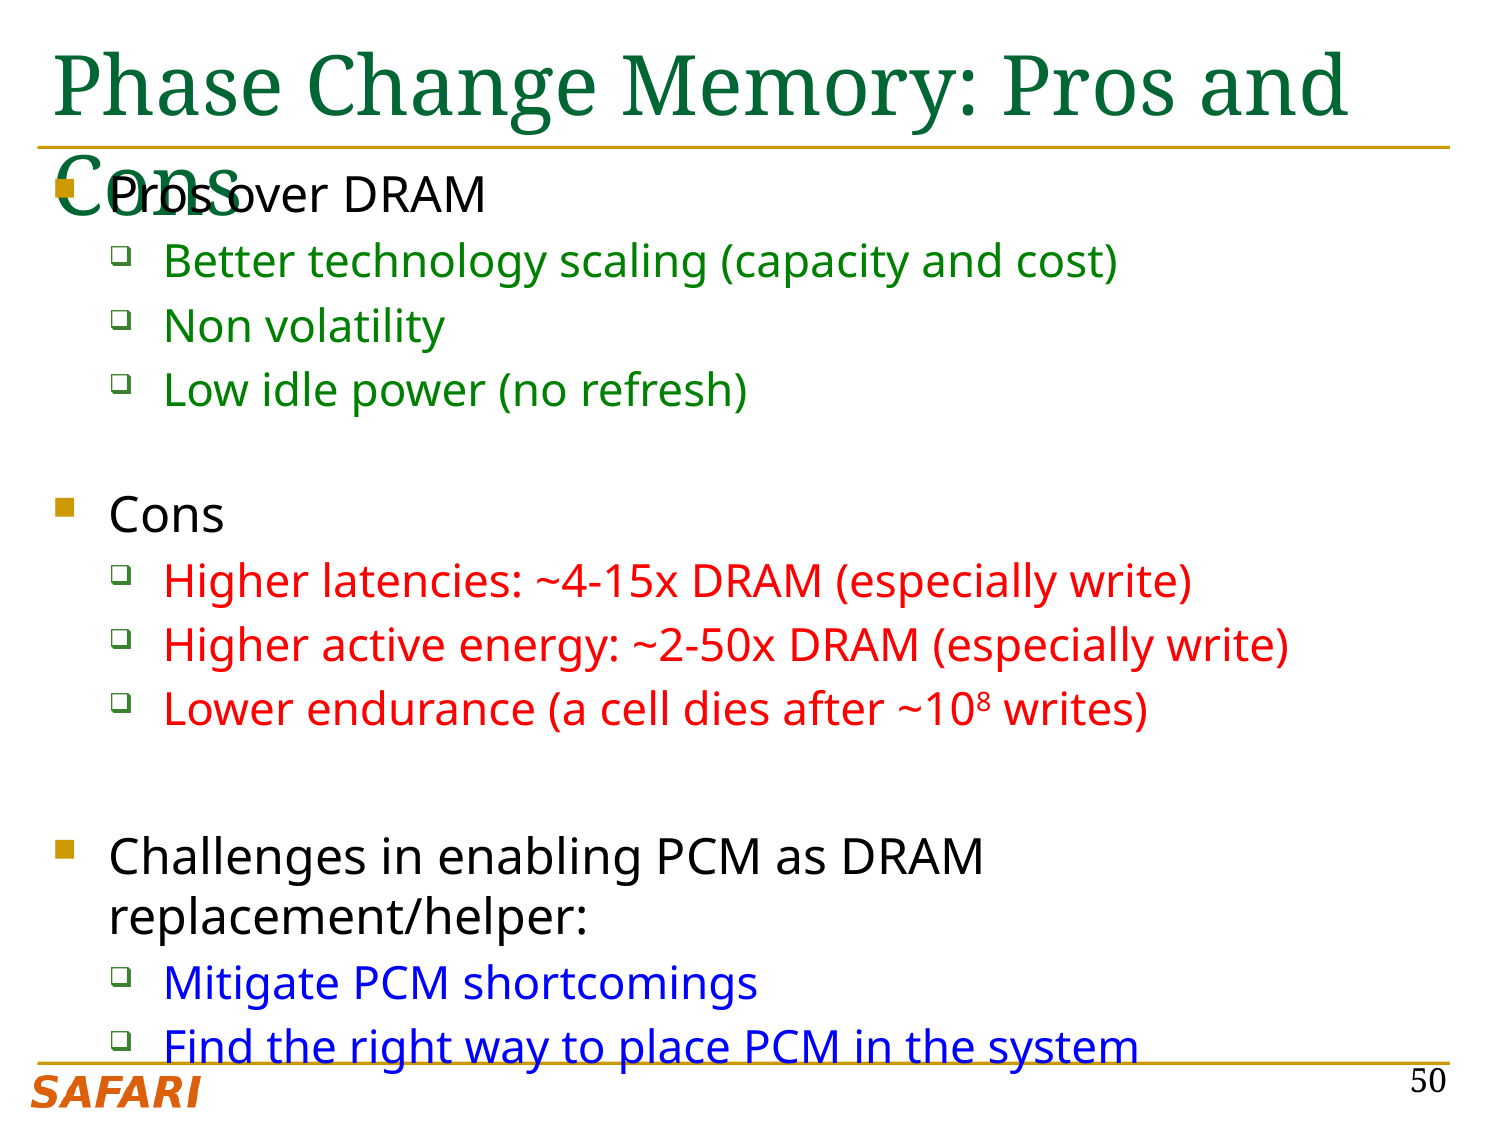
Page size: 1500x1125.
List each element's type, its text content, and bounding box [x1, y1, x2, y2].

picture [29, 1066, 207, 1118]
list Pros over DRAM Better technology scaling (capacity and cost) Non volatility Low idle power (no refresh) Cons Higher latencies: ~4-15x DRAM (especially write) Higher active energy: ~2-50x DRAM (especially write) Lower endurance (a cell dies after ~108 writes) Challenges in enabling PCM as DRAM replacement/helper: Mitigate PCM shortcomings Find the right way to place PCM in the system [37, 85, 1450, 938]
title Phase Change Memory: Pros and Cons [37, 24, 1450, 85]
slide_number 50 [1111, 1036, 1462, 1112]
